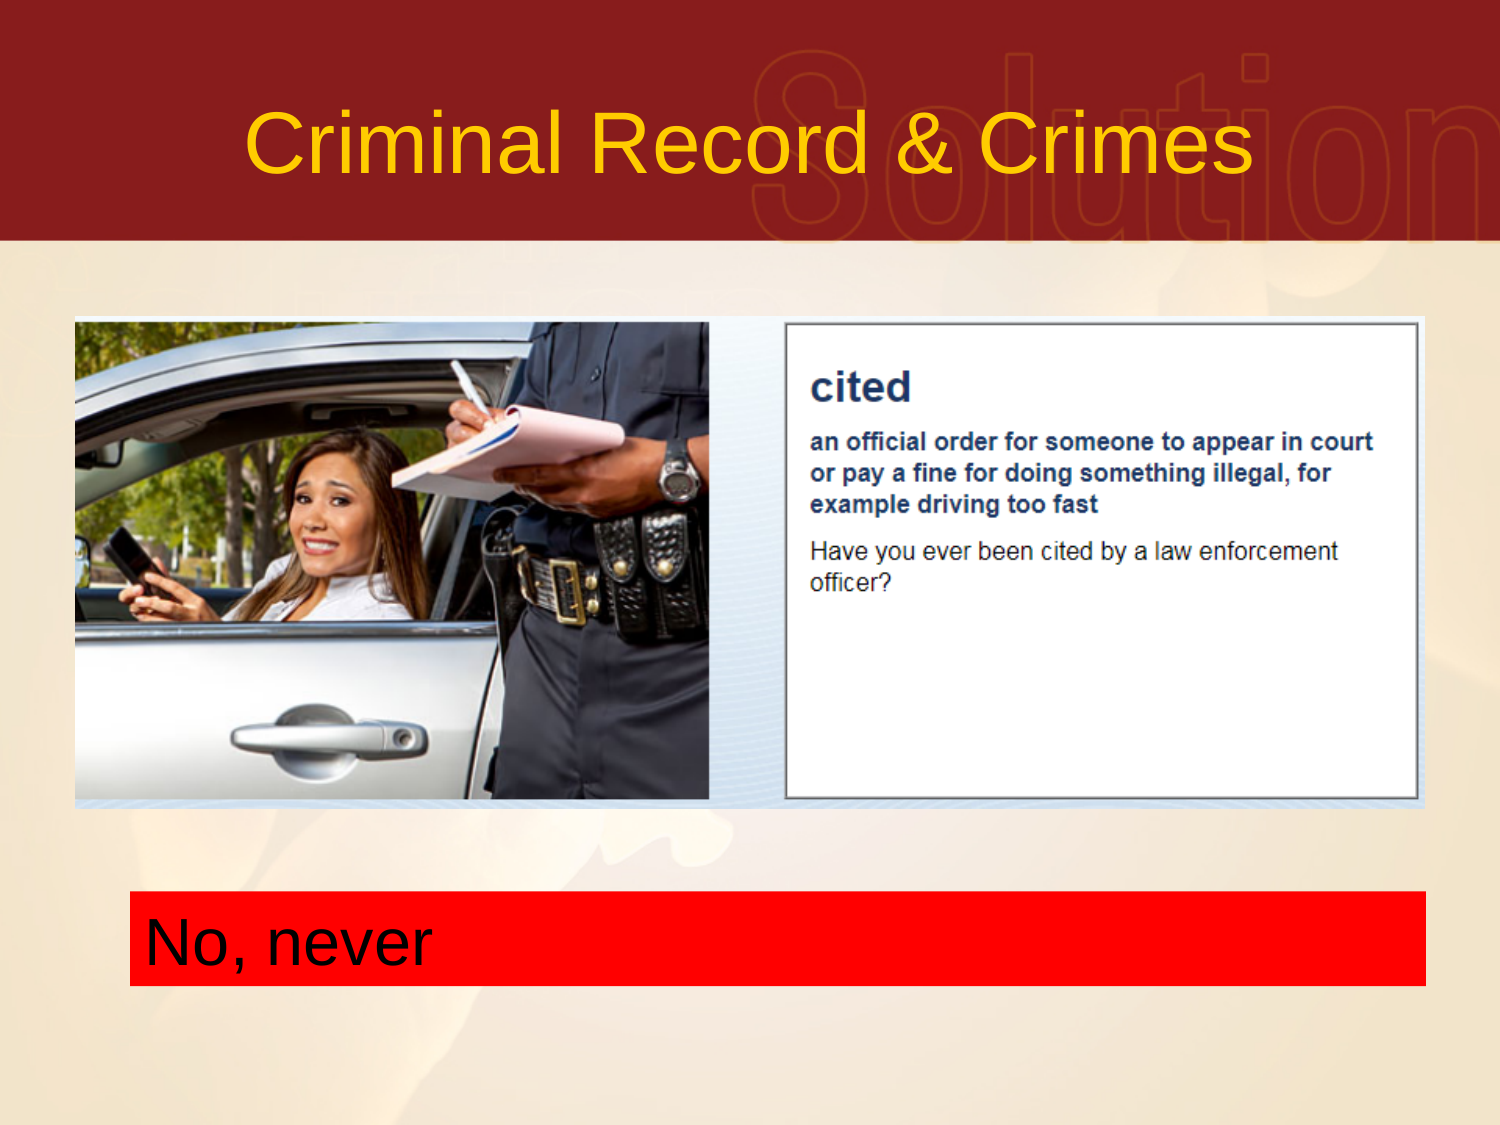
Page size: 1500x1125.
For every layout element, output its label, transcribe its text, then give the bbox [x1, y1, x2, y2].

title Criminal Record & Crimes [75, 45, 1425, 233]
picture [0, 0, 1500, 1125]
text_box No, never [130, 891, 1426, 987]
